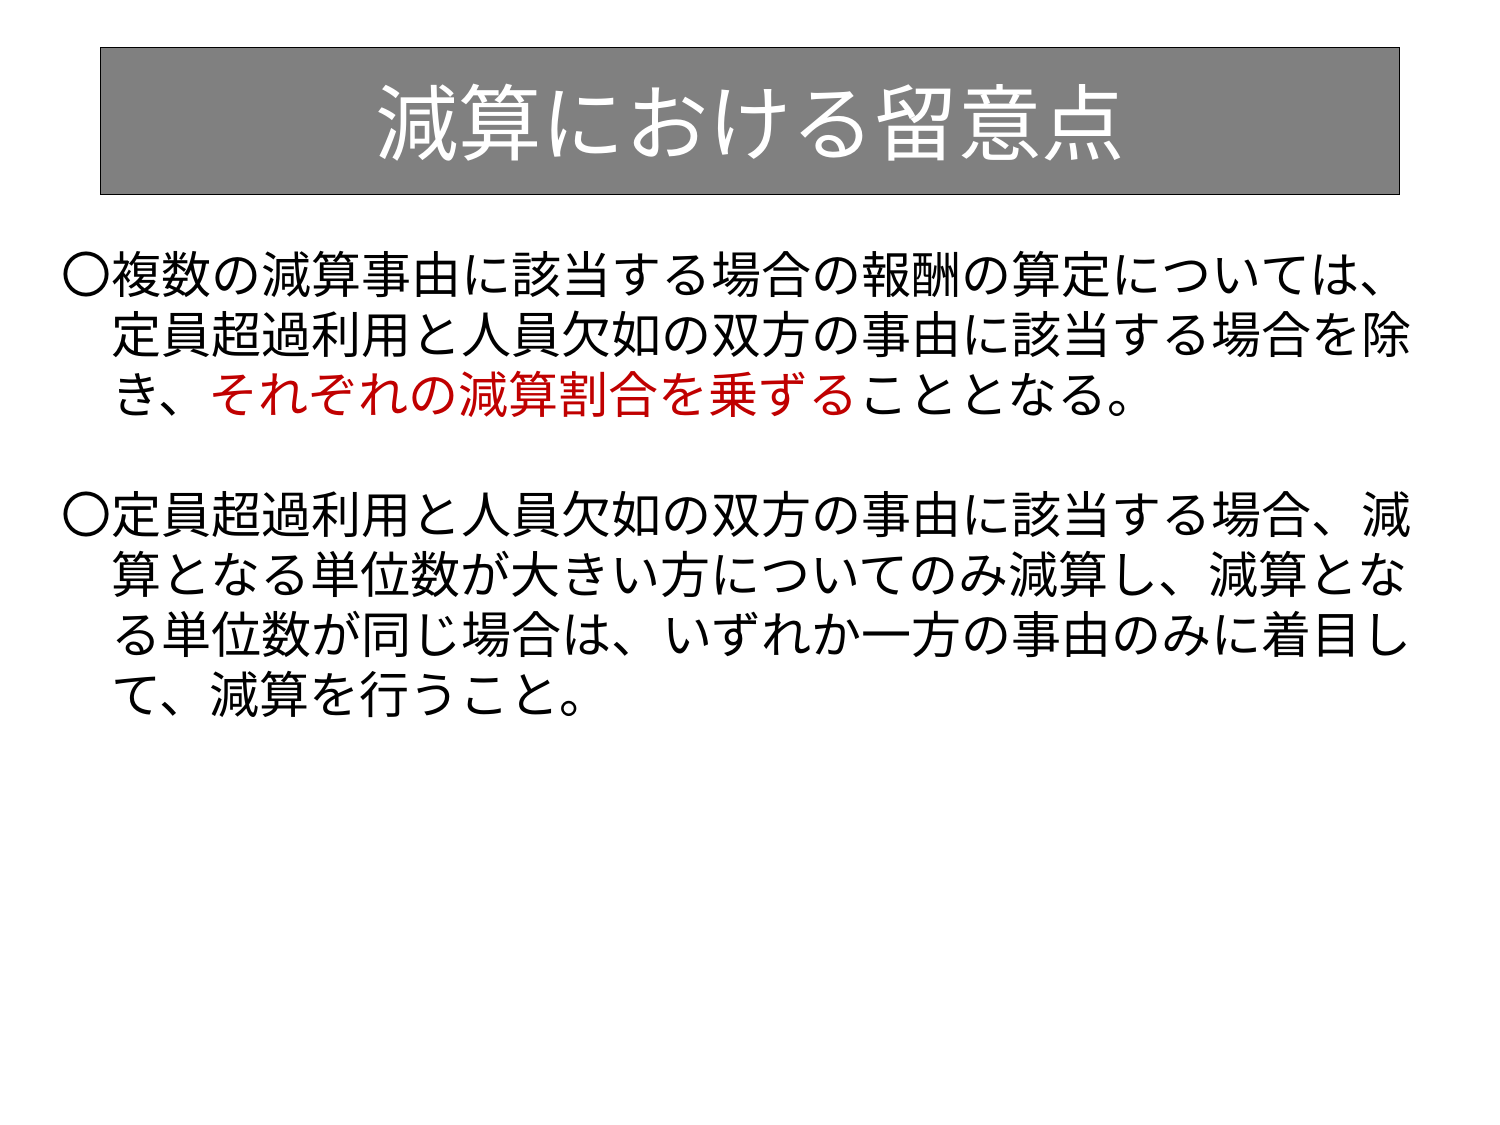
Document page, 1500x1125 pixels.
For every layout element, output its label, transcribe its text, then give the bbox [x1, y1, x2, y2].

text_box 〇複数の減算事由に該当する場合の報酬の算定については、 定員超過利用と人員欠如の双方の事由に該当する場合を除 き、それぞれの減算割合を乗ずることとなる。 〇定員超過利用と人員欠如の双方の事由に該当する場合、減 算となる単位数が大きい方についてのみ減算し、減算とな る単位数が同じ場合は、いずれか一方の事由のみに着目し て、減算を行うこと。 [47, 236, 1453, 731]
text_box 減算における留意点 [100, 47, 1400, 195]
